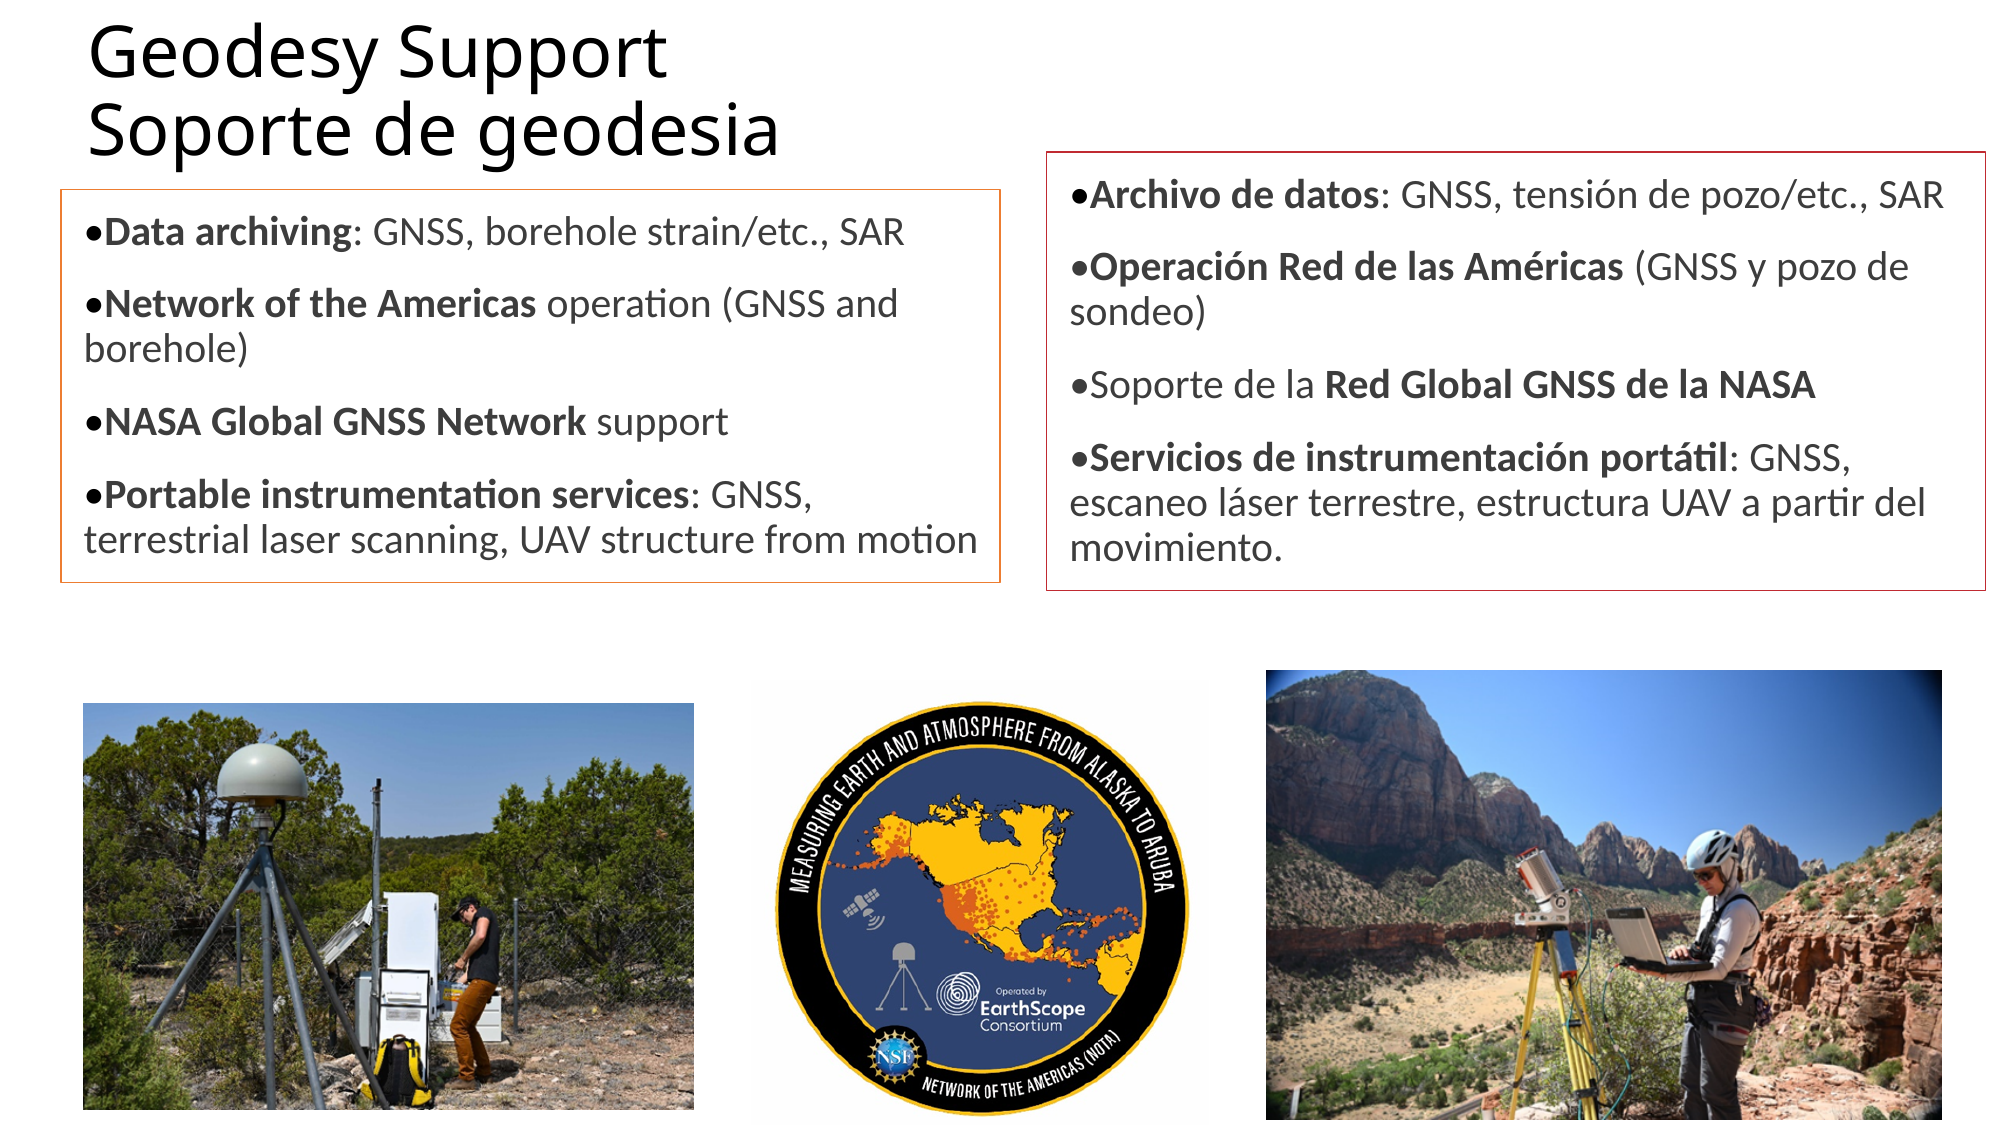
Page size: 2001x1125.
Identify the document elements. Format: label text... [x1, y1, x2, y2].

picture [1266, 670, 1942, 1120]
picture [751, 680, 1209, 1125]
title Geodesy Support Soporte de geodesia [72, 22, 1320, 165]
text_box •Data archiving: GNSS, borehole strain/etc., SAR •Network of the Americas operation (GNSS and borehole) •NASA Global GNSS Network support •Portable instrumentation services: GNSS, terrestrial laser scanning, UAV structure from motion [60, 189, 1000, 583]
text_box •Archivo de datos: GNSS, tensión de pozo/etc., SAR •Operación Red de las Américas (GNSS y pozo de sondeo) •Soporte de la Red Global GNSS de la NASA •Servicios de instrumentación portátil: GNSS, escaneo láser terrestre, estructura UAV a partir del movimiento. [1046, 152, 1986, 591]
picture [83, 703, 694, 1110]
